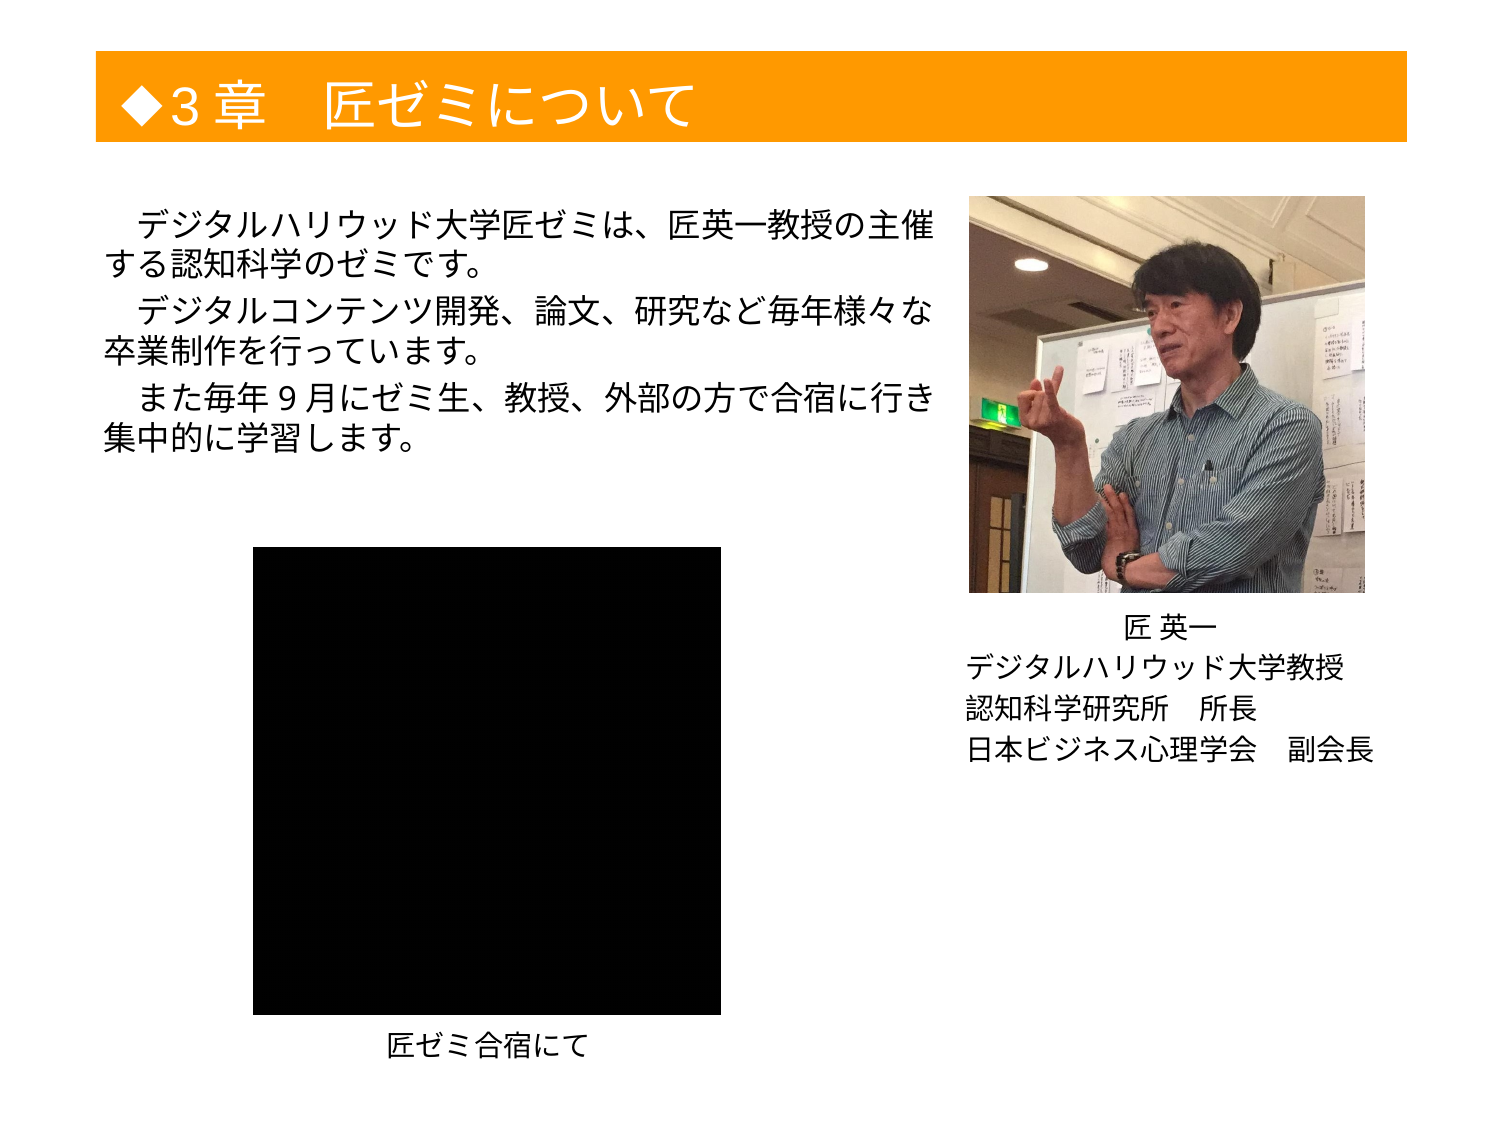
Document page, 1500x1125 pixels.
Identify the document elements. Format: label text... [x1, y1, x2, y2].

text_box 匠ゼミ合宿にて [139, 1020, 838, 1070]
picture [253, 547, 721, 1015]
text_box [95, 50, 1408, 145]
text_box デジタルハリウッド大学匠ゼミは、匠英一教授の主催する認知科学のゼミです。 デジタルコンテンツ開発、論文、研究など毎年様々な卒業制作を行っています。 また毎年9月にゼミ生、教授、外部の方で合宿に行き集中的に学習します。 [88, 196, 963, 464]
picture [969, 196, 1365, 593]
text_box 匠 英一 デジタルハリウッド大学教授 認知科学研究所 所長 日本ビジネス心理学会 副会長 [950, 601, 1392, 774]
